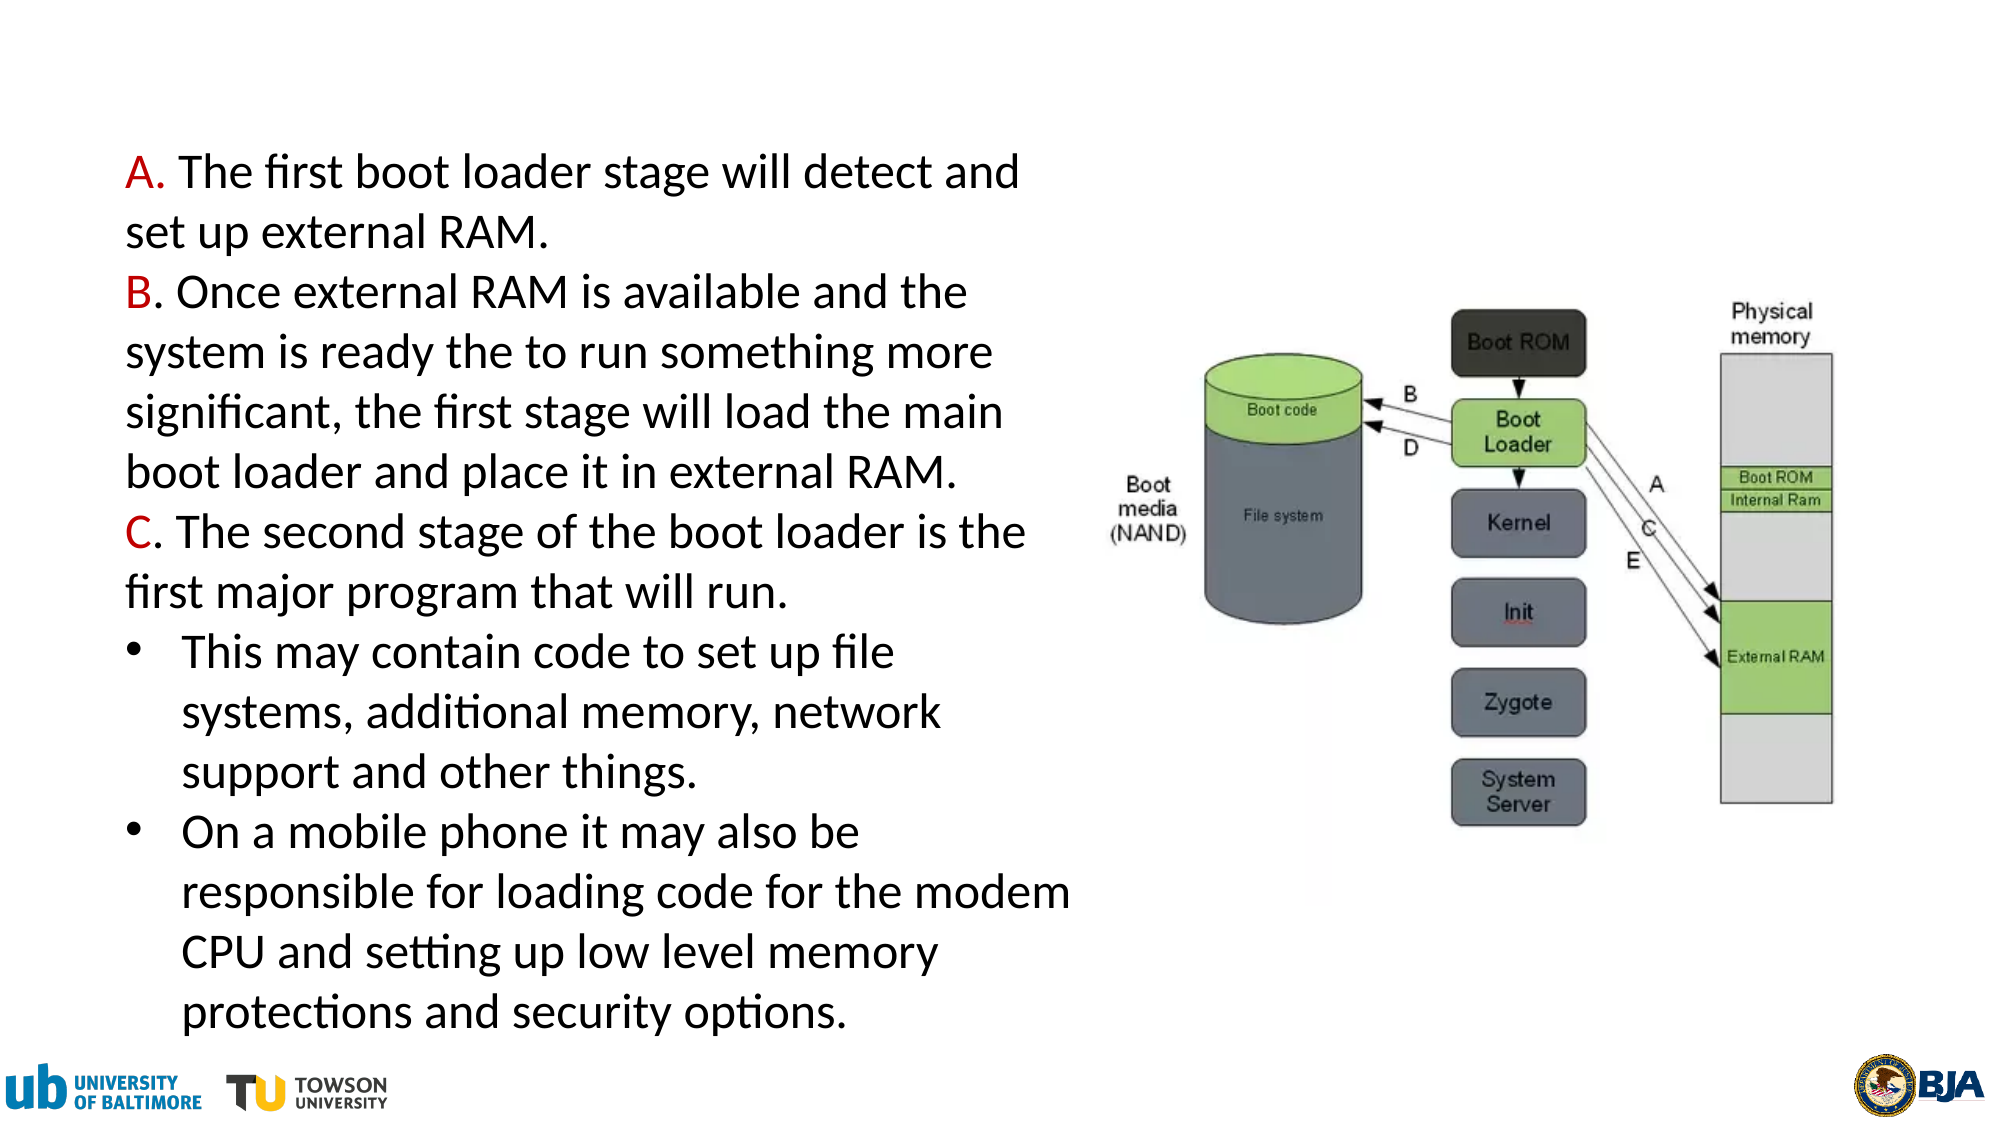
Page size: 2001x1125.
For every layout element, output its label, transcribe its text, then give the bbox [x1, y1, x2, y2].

picture [0, 1031, 407, 1125]
text_box A. The first boot loader stage will detect and set up external RAM. B. Once external RAM is available and the system is ready the to run something more significant, the first stage will load the main boot loader and place it in external RAM. C. The second stage of the boot loader is the first major program that will run. This may contain code to set up file systems, additional memory, network support and other things. On a mobile phone it may also be responsible for loading code for the modem CPU and setting up low level memory protections and security options. [110, 130, 1089, 1046]
picture [1088, 242, 1849, 906]
picture [1854, 1054, 1986, 1117]
